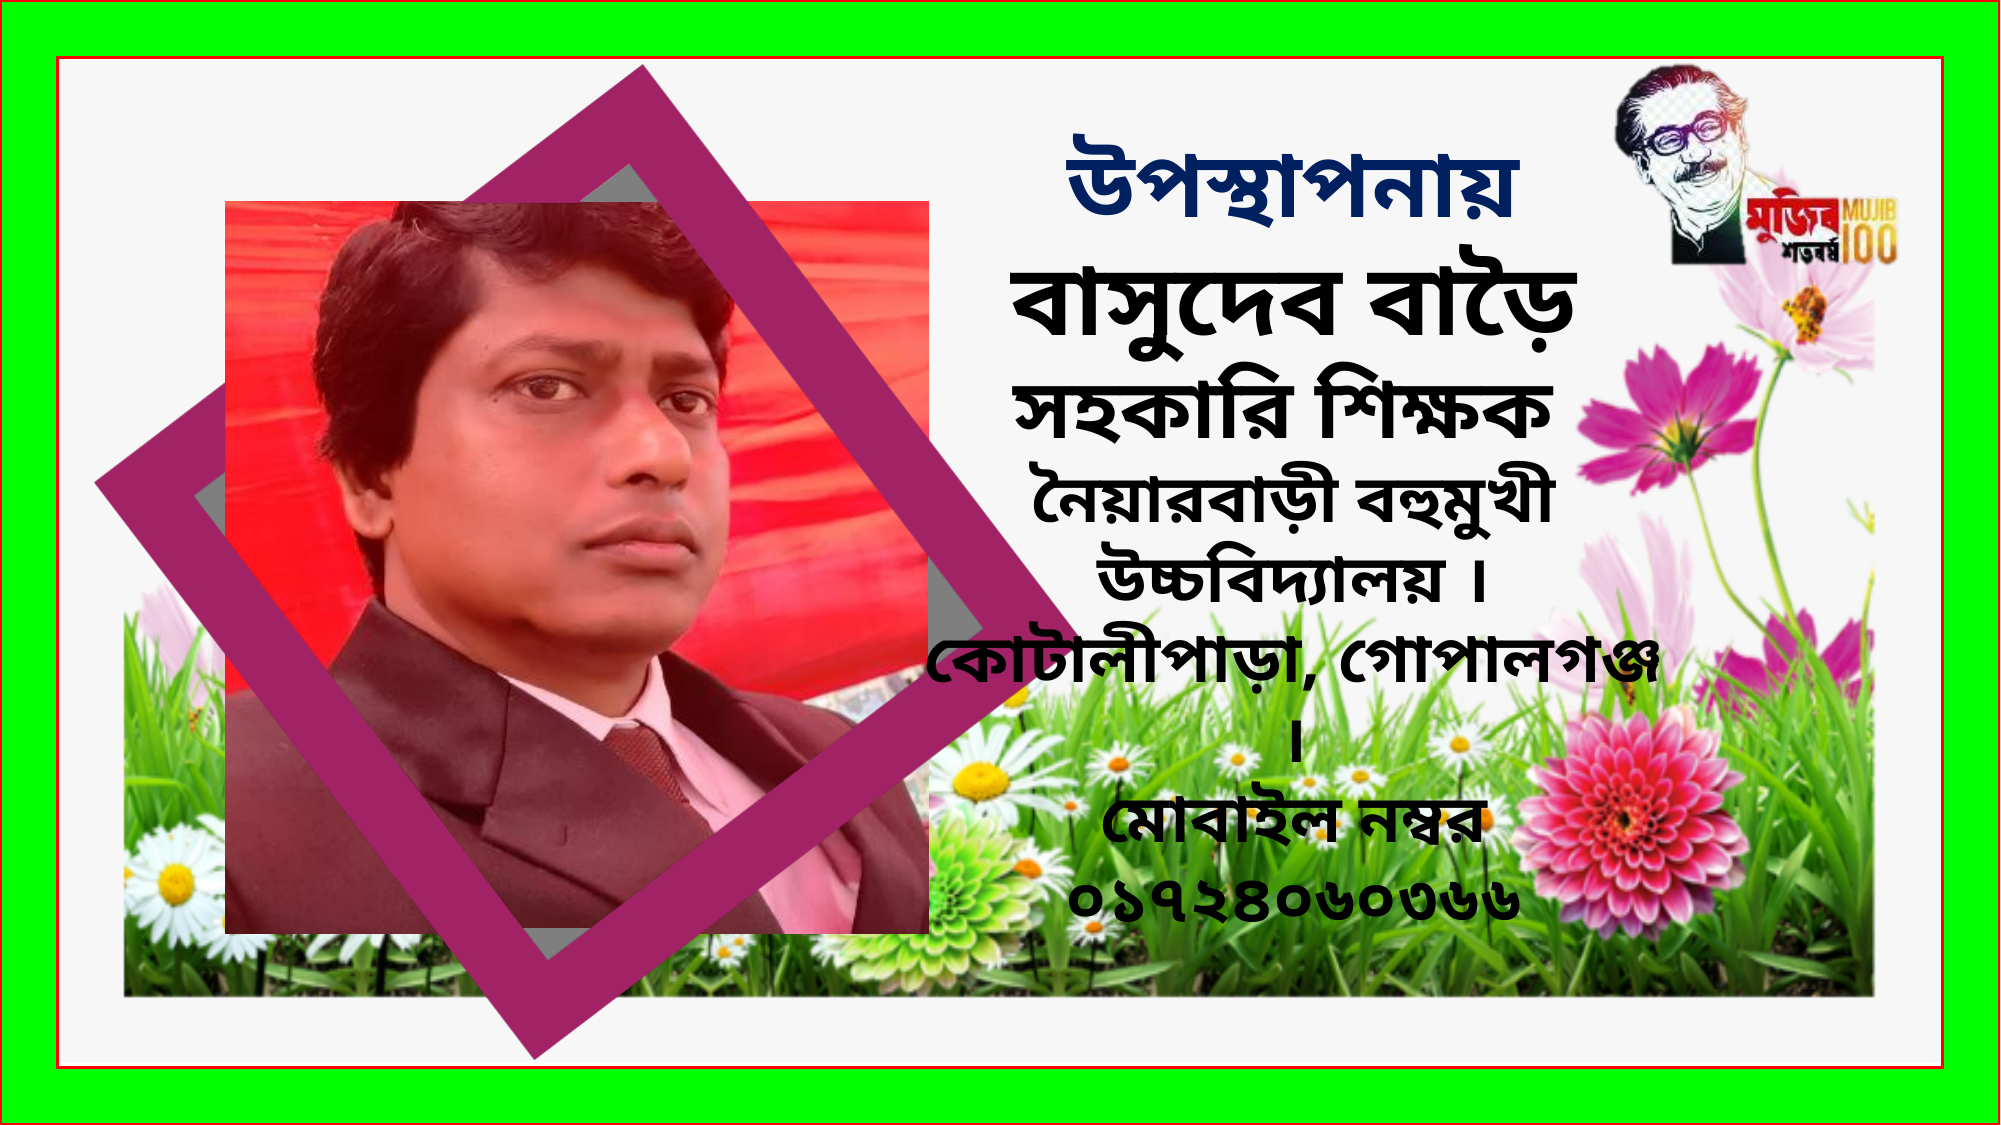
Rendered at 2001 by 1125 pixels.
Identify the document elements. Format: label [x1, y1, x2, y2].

picture [59, 48, 1941, 1062]
